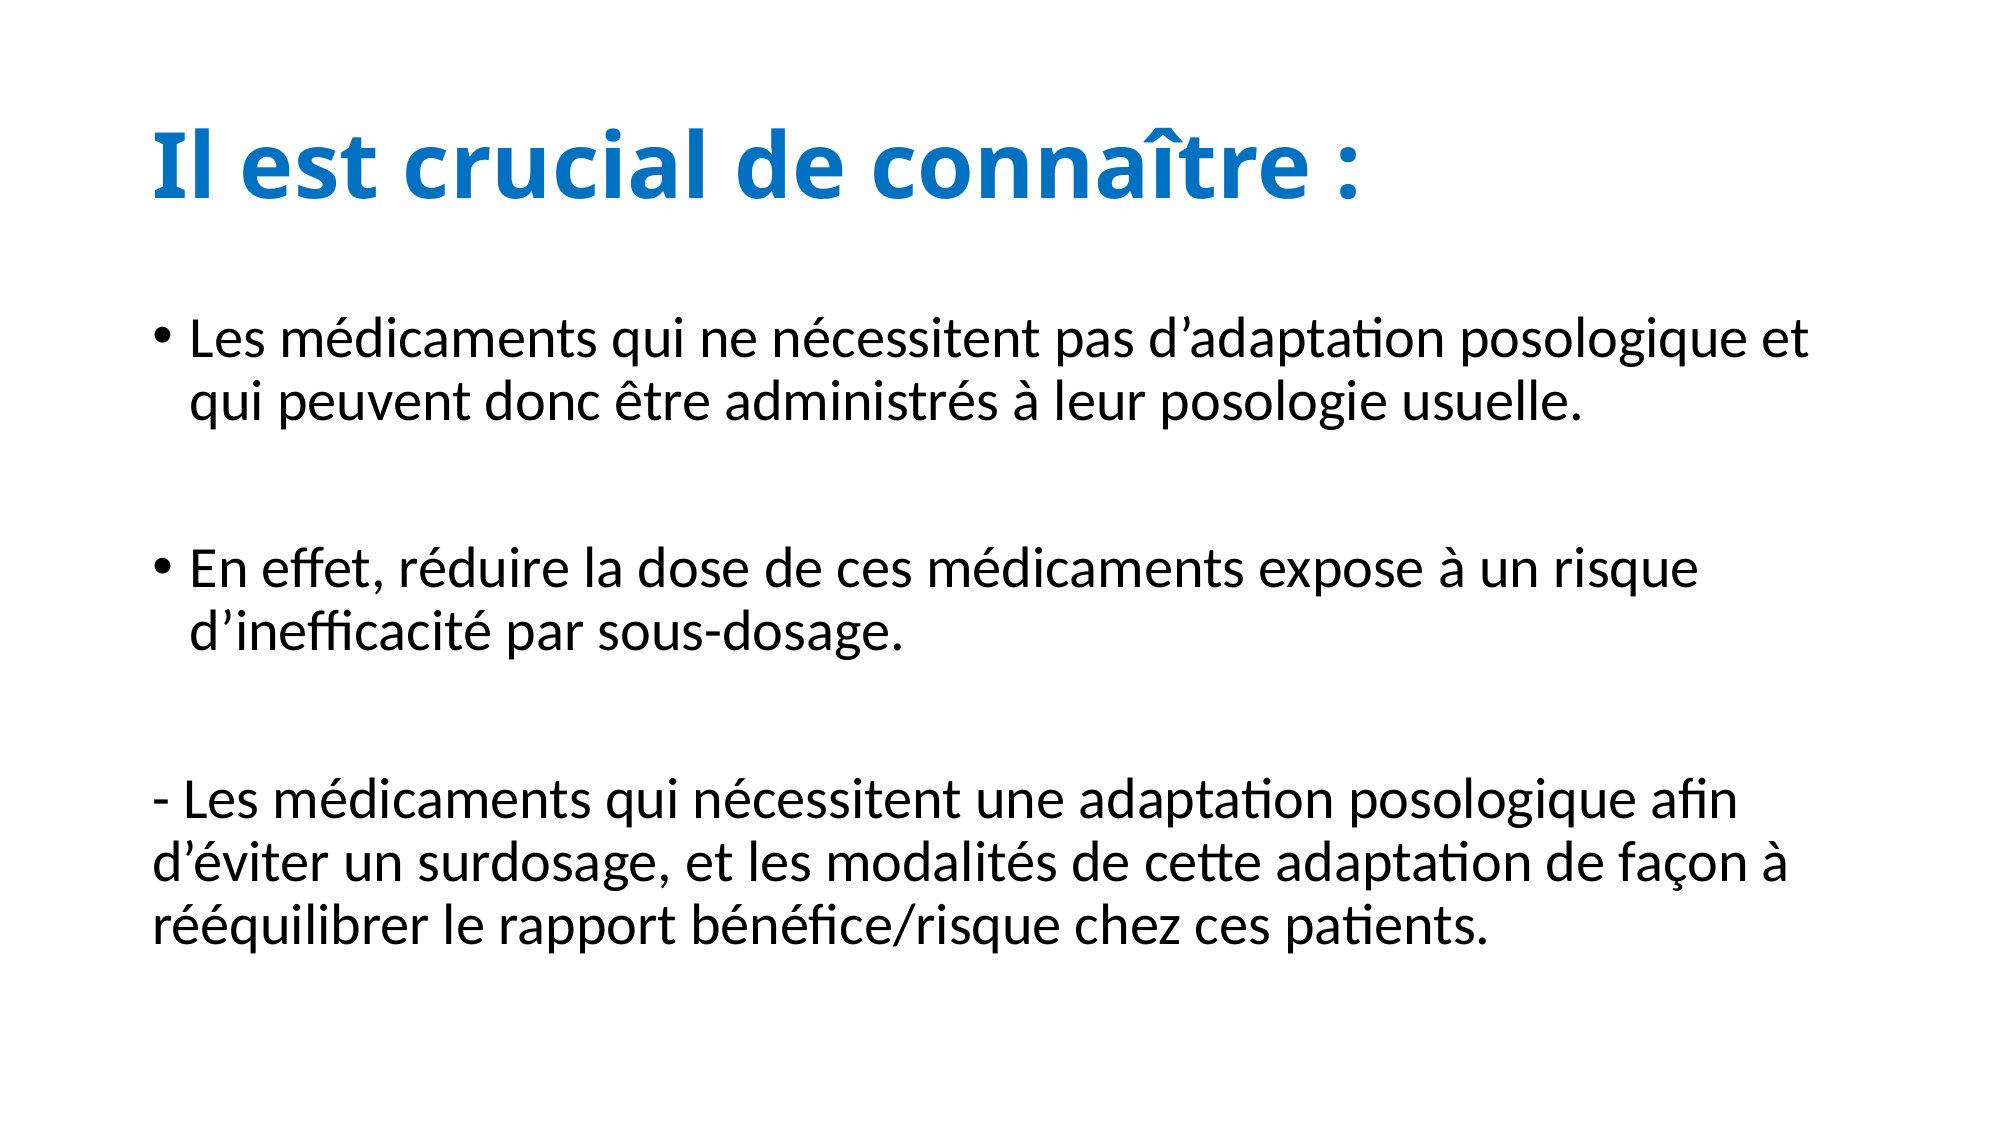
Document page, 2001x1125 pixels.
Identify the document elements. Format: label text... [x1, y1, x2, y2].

title Il est crucial de connaître : [137, 59, 1863, 278]
list Les médicaments qui ne nécessitent pas d’adaptation posologique et qui peuvent donc être administrés à leur posologie usuelle. En effet, réduire la dose de ces médicaments expose à un risque d’inefficacité par sous-dosage. - Les médicaments qui nécessitent une adaptation posologique afin d’éviter un surdosage, et les modalités de cette adaptation de façon à rééquilibrer le rapport bénéfice/risque chez ces patients. [137, 299, 1863, 1014]
